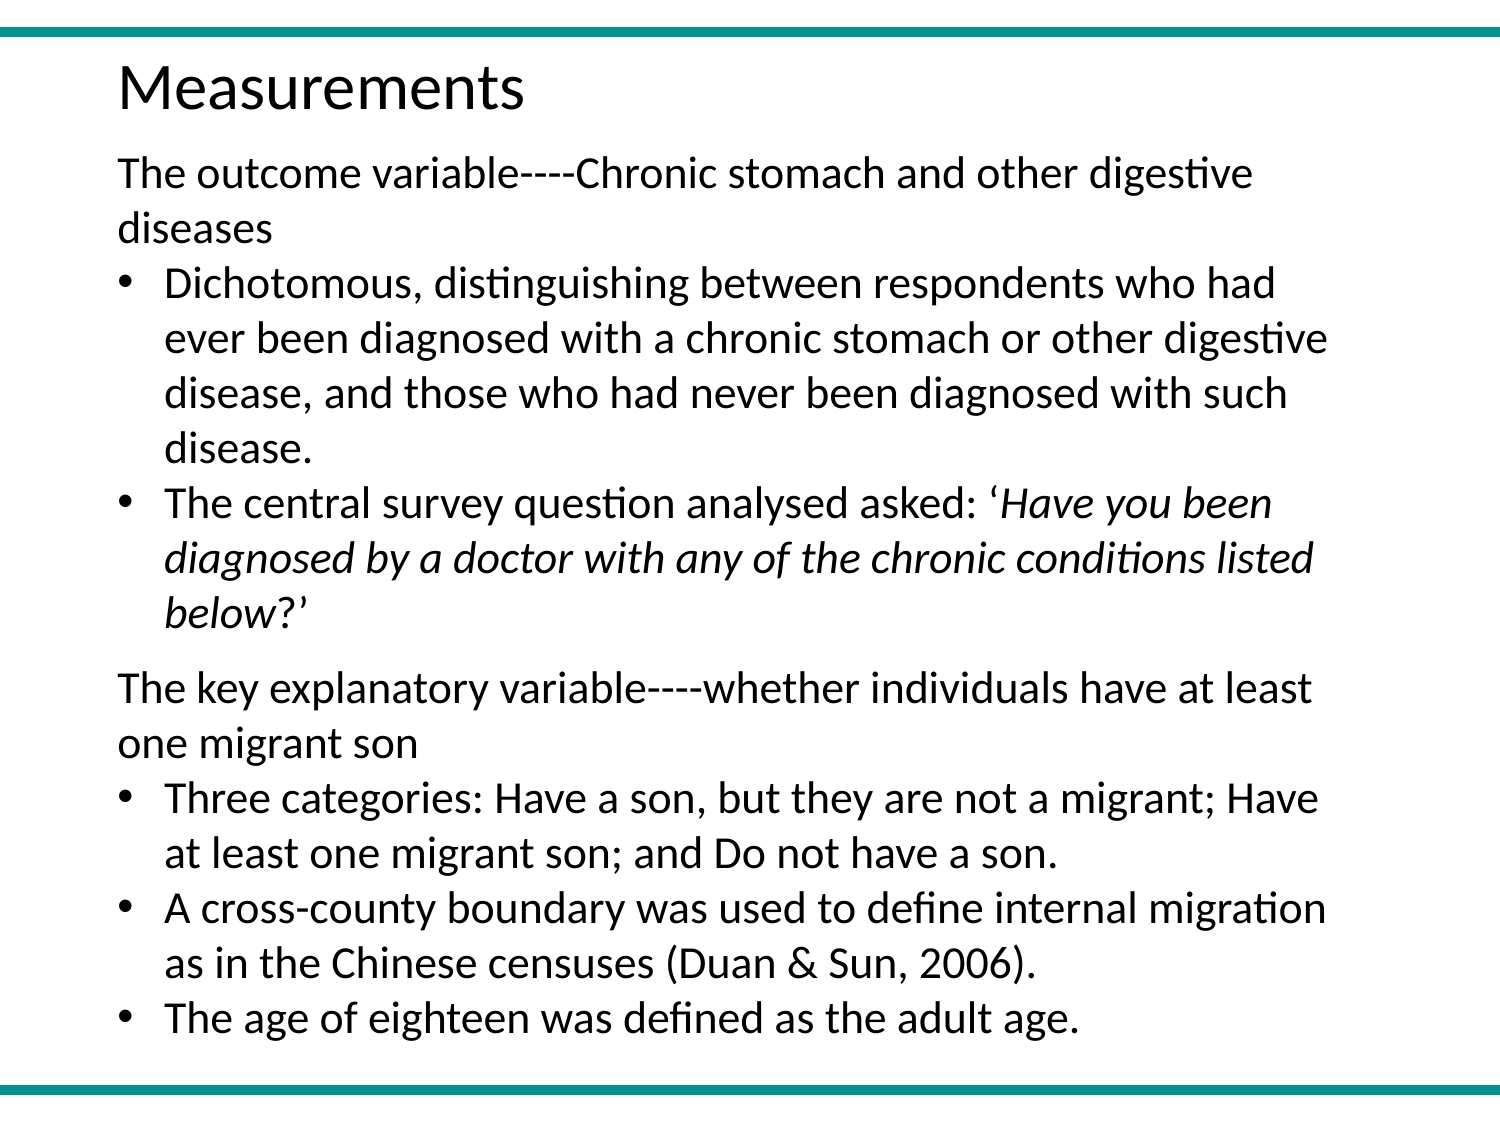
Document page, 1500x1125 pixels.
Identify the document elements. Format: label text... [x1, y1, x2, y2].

text_box Measurements The outcome variable----Chronic stomach and other digestive diseases Dichotomous, distinguishing between respondents who had ever been diagnosed with a chronic stomach or other digestive disease, and those who had never been diagnosed with such disease. The central survey question analysed asked: ‘Have you been diagnosed by a doctor with any of the chronic conditions listed below?’ The key explanatory variable----whether individuals have at least one migrant son Three categories: Have a son, but they are not a migrant; Have at least one migrant son; and Do not have a son. A cross-county boundary was used to define internal migration as in the Chinese censuses (Duan & Sun, 2006). The age of eighteen was defined as the adult age. [102, 35, 1349, 1125]
text_box [1349, 1085, 1500, 1095]
text_box [0, 1085, 102, 1095]
text_box [0, 27, 1500, 37]
